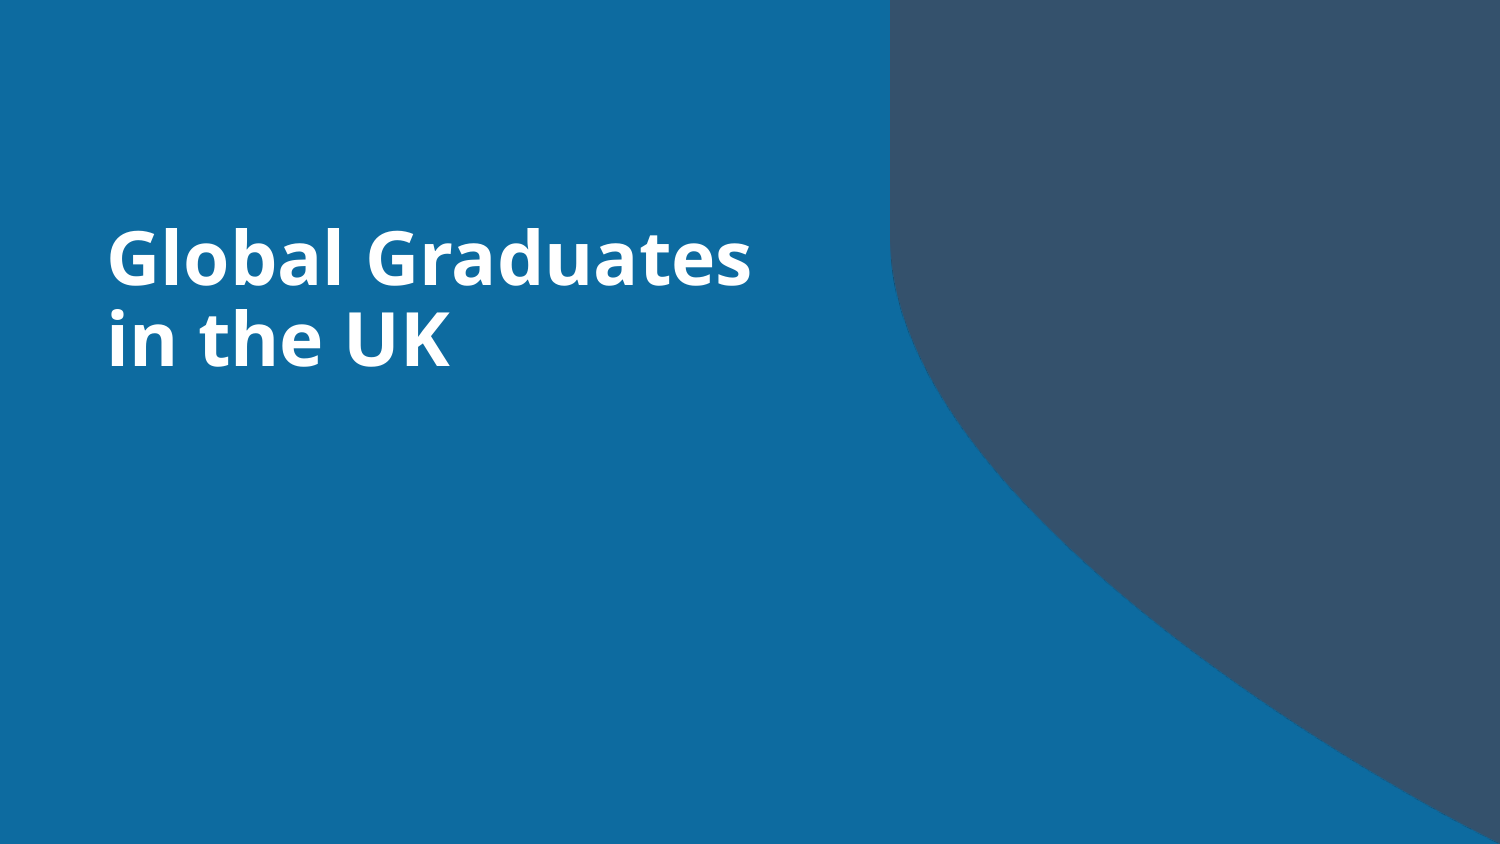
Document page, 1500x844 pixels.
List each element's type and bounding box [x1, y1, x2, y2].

list [0, 196, 1048, 754]
picture [890, 0, 1500, 844]
